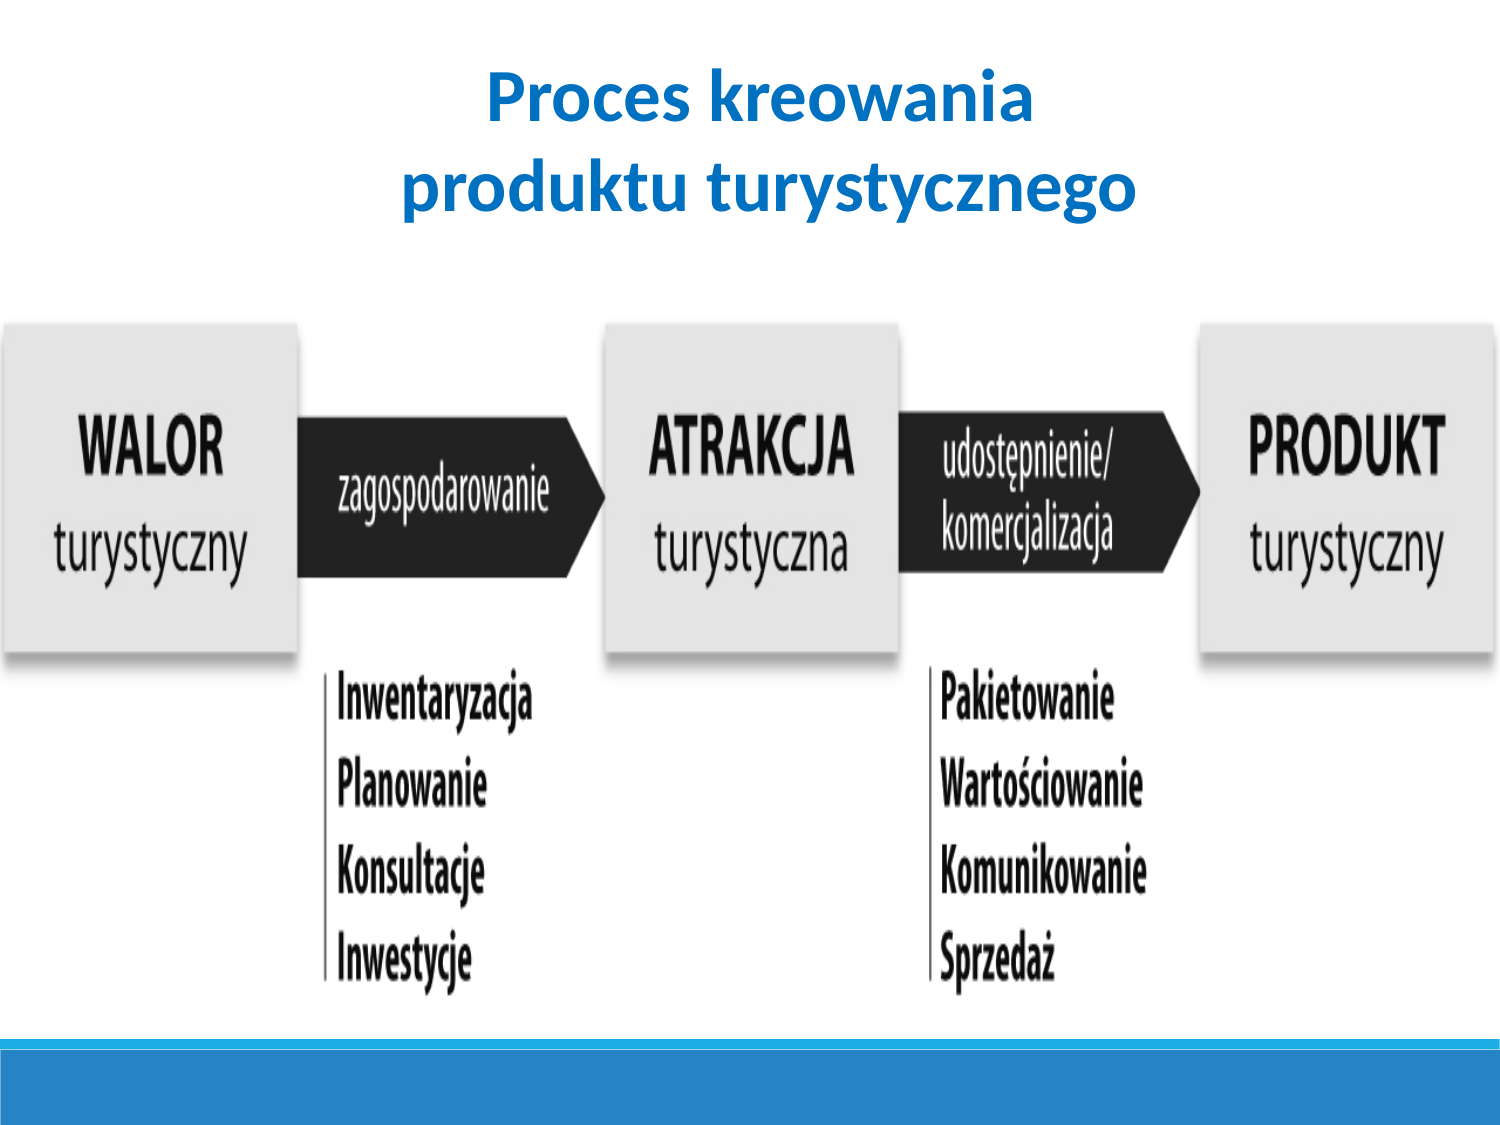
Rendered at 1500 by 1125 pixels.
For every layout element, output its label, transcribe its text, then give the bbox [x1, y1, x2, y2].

text_box Proces kreowania produktu turystycznego [76, 38, 1463, 234]
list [0, 313, 1500, 1012]
